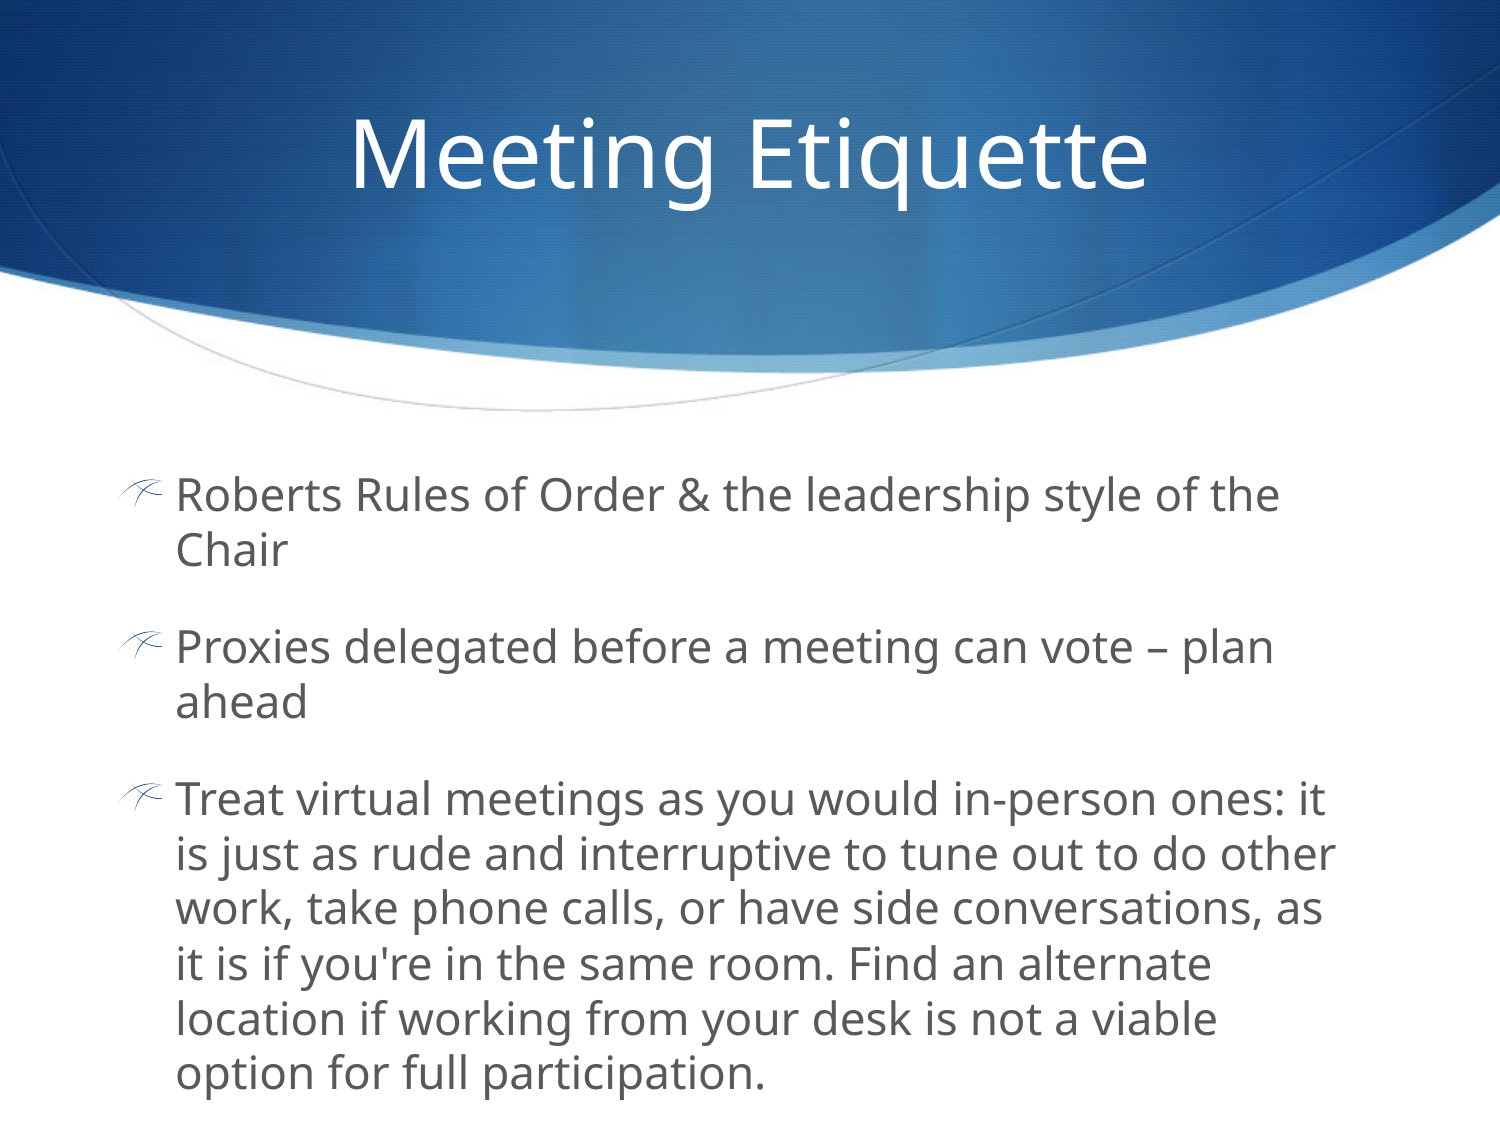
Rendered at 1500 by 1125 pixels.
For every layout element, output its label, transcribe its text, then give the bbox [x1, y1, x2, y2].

list Roberts Rules of Order & the leadership style of the Chair Proxies delegated before a meeting can vote – plan ahead Treat virtual meetings as you would in-person ones: it is just as rude and interruptive to tune out to do other work, take phone calls, or have side conversations, as it is if you're in the same room. Find an alternate location if working from your desk is not a viable option for full participation. Never hit hold if calling in: hang up and call back [103, 458, 1361, 995]
picture [0, 0, 1500, 1125]
title Meeting Etiquette [75, 56, 1425, 245]
